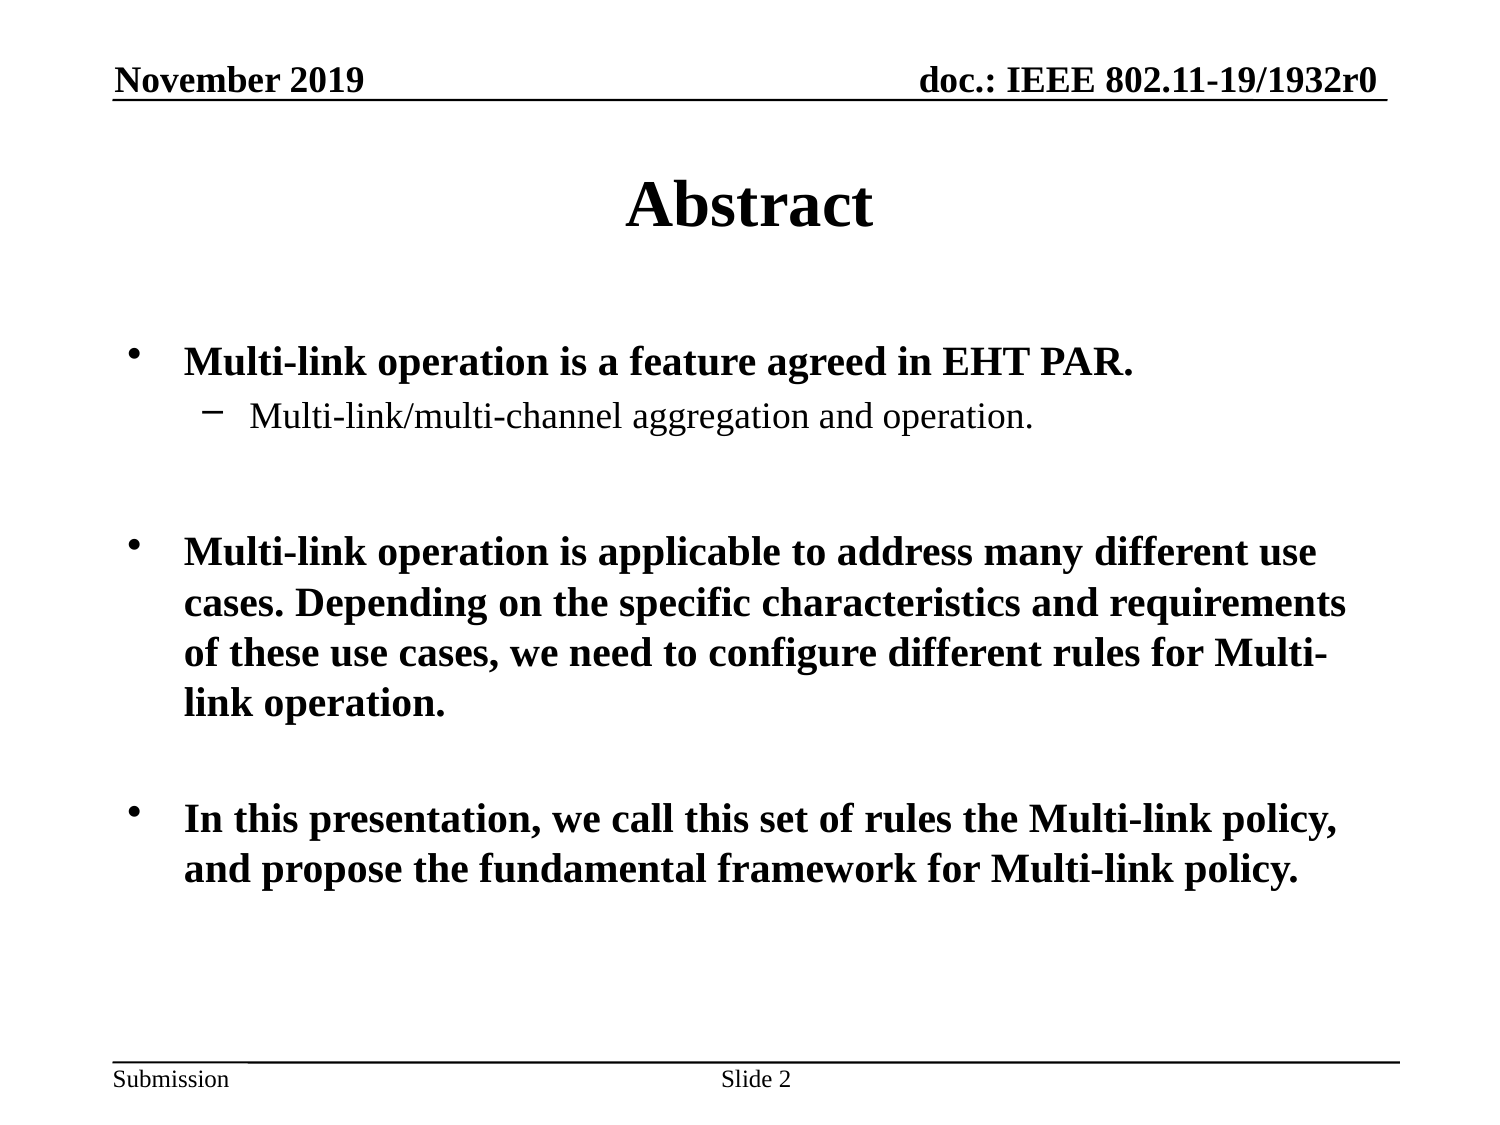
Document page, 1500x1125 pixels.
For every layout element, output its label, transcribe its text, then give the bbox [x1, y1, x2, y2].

list Multi-link operation is a feature agreed in EHT PAR. Multi-link/multi-channel aggregation and operation. Multi-link operation is applicable to address many different use cases. Depending on the specific characteristics and requirements of these use cases, we need to configure different rules for Multi-link operation. In this presentation, we call this set of rules the Multi-link policy, and propose the fundamental framework for Multi-link policy. [112, 326, 1388, 1002]
title Abstract [112, 112, 1388, 288]
slide_number Slide 2 [712, 1061, 800, 1093]
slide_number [114, 54, 368, 101]
